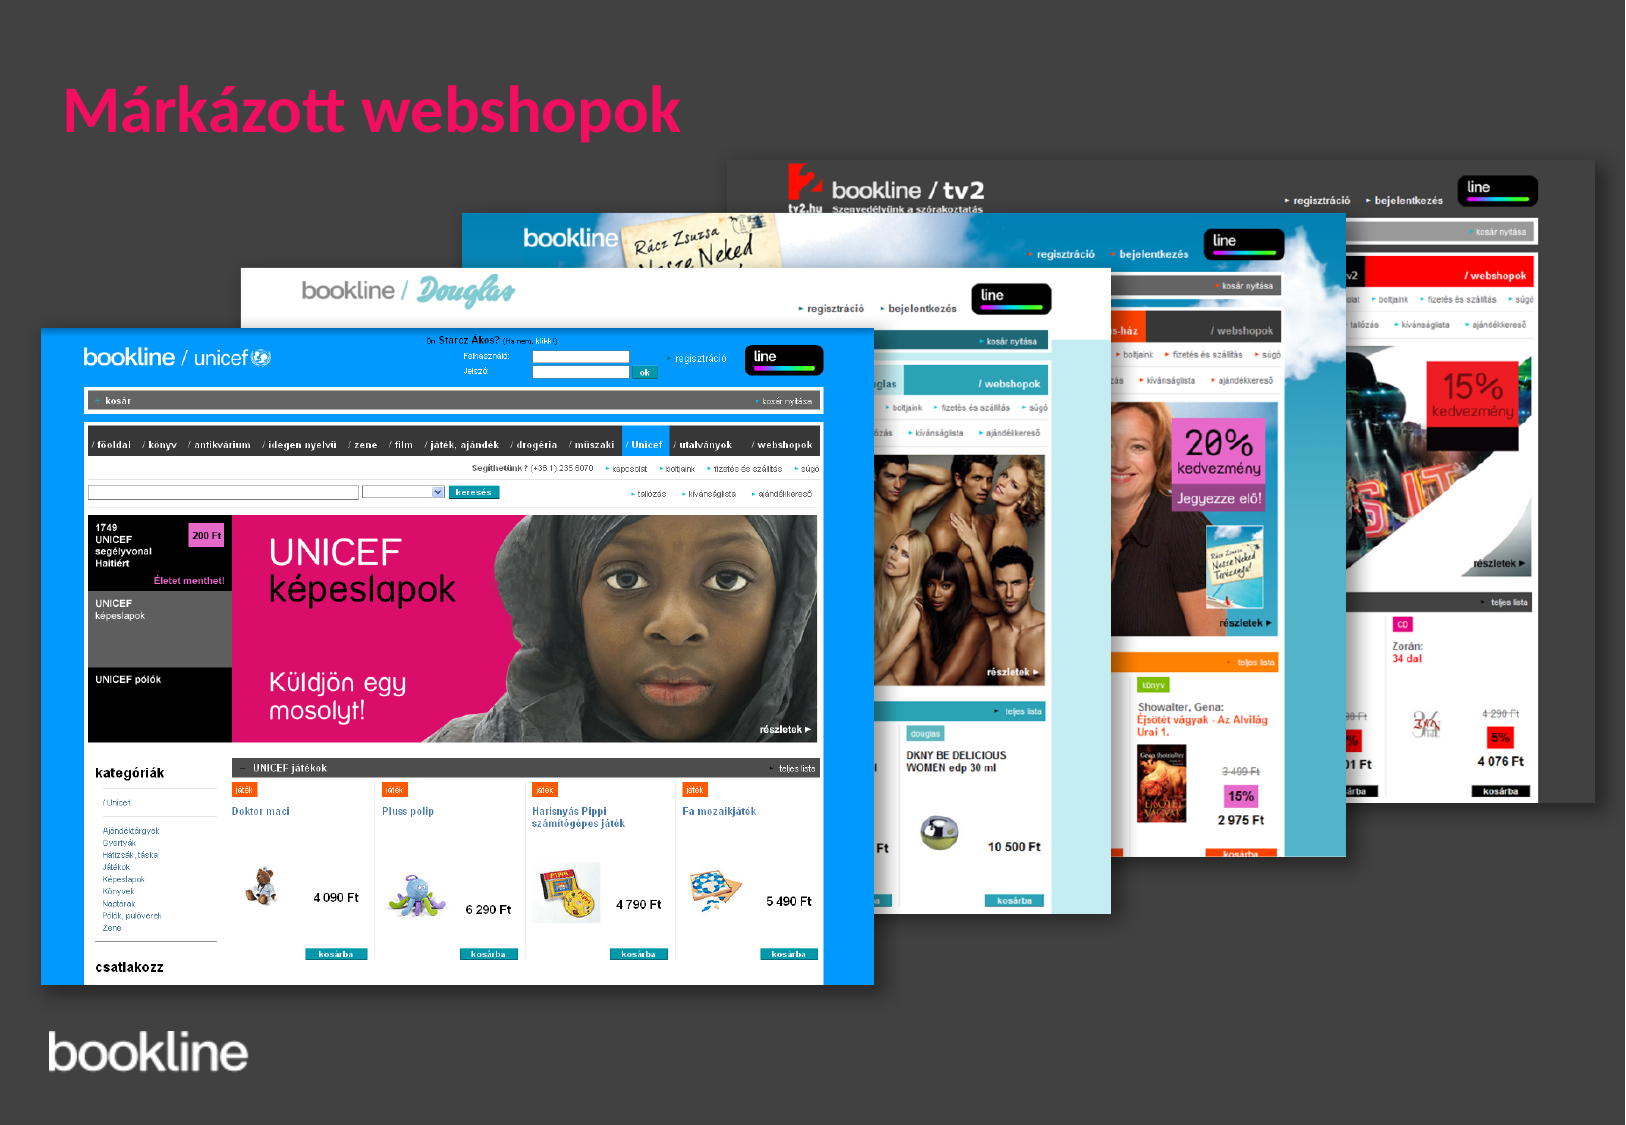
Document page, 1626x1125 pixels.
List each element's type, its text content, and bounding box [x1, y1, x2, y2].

picture [49, 1031, 250, 1082]
picture [40, 159, 1596, 985]
text_box Márkázott webshopok [47, 57, 1429, 153]
